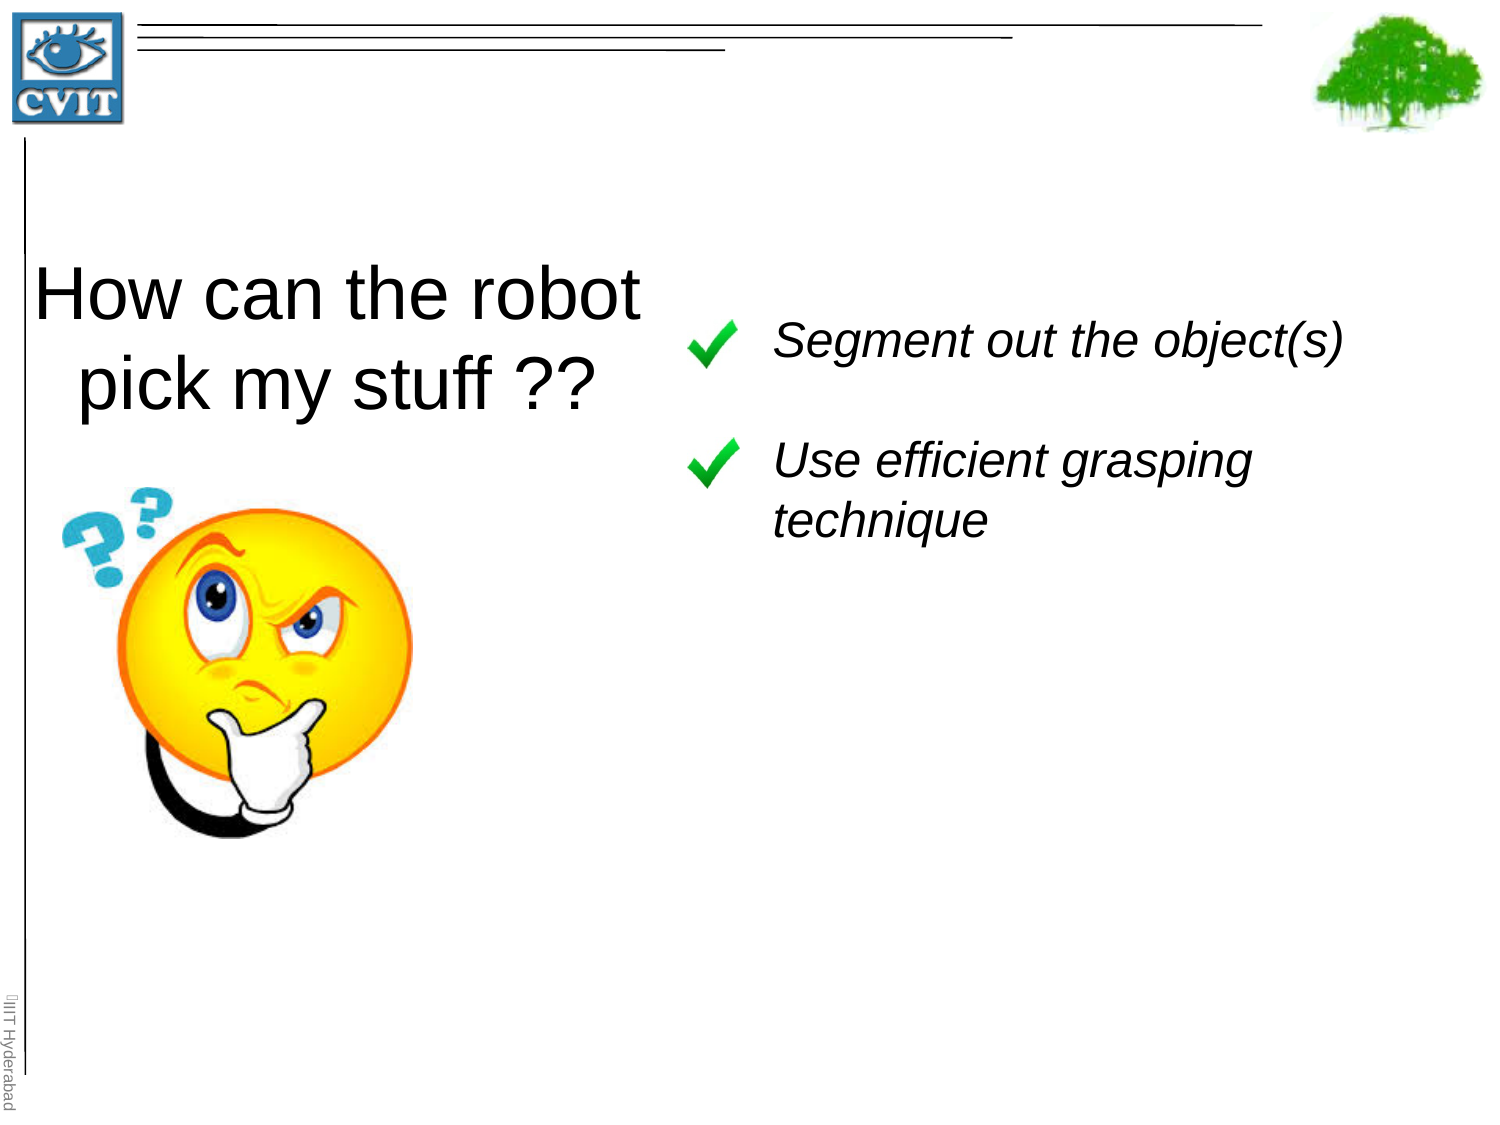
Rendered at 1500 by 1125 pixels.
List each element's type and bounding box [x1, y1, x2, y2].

picture [1310, 12, 1488, 138]
text_box [687, 299, 1407, 607]
text_box [12, 62, 1388, 840]
picture [12, 12, 125, 62]
